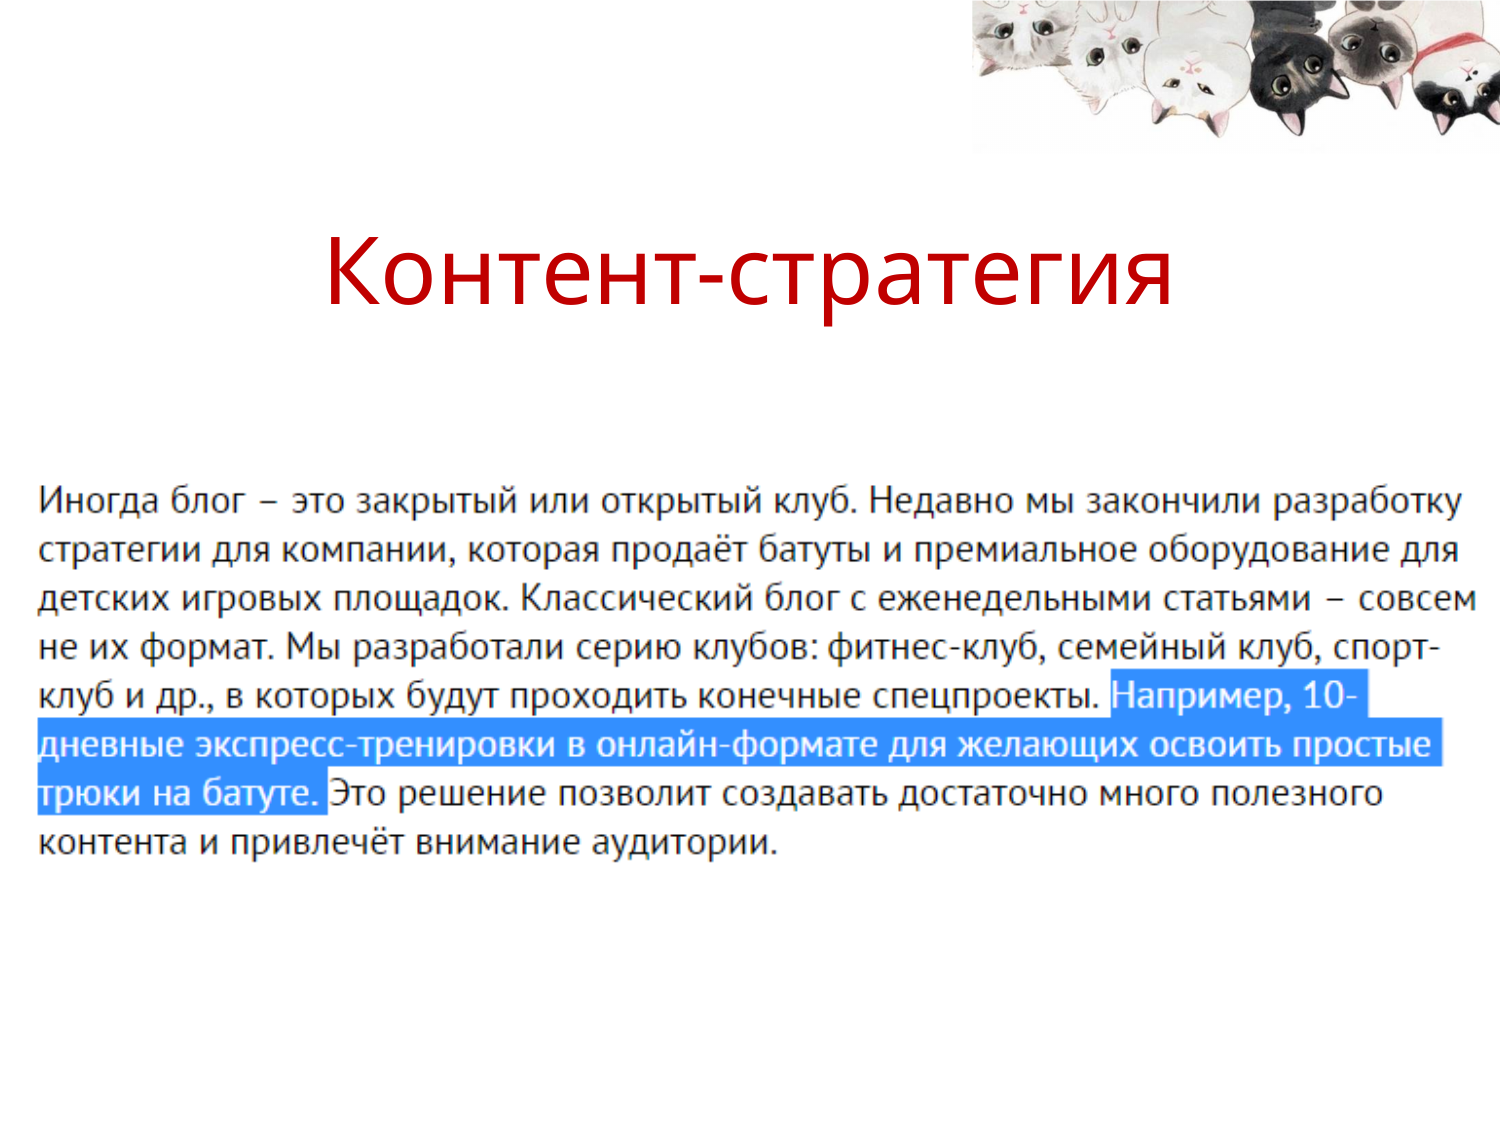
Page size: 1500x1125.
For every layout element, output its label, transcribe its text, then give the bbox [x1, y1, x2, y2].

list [7, 447, 1493, 876]
picture [973, 1, 1500, 154]
title Контент-стратегия [0, 216, 1500, 334]
